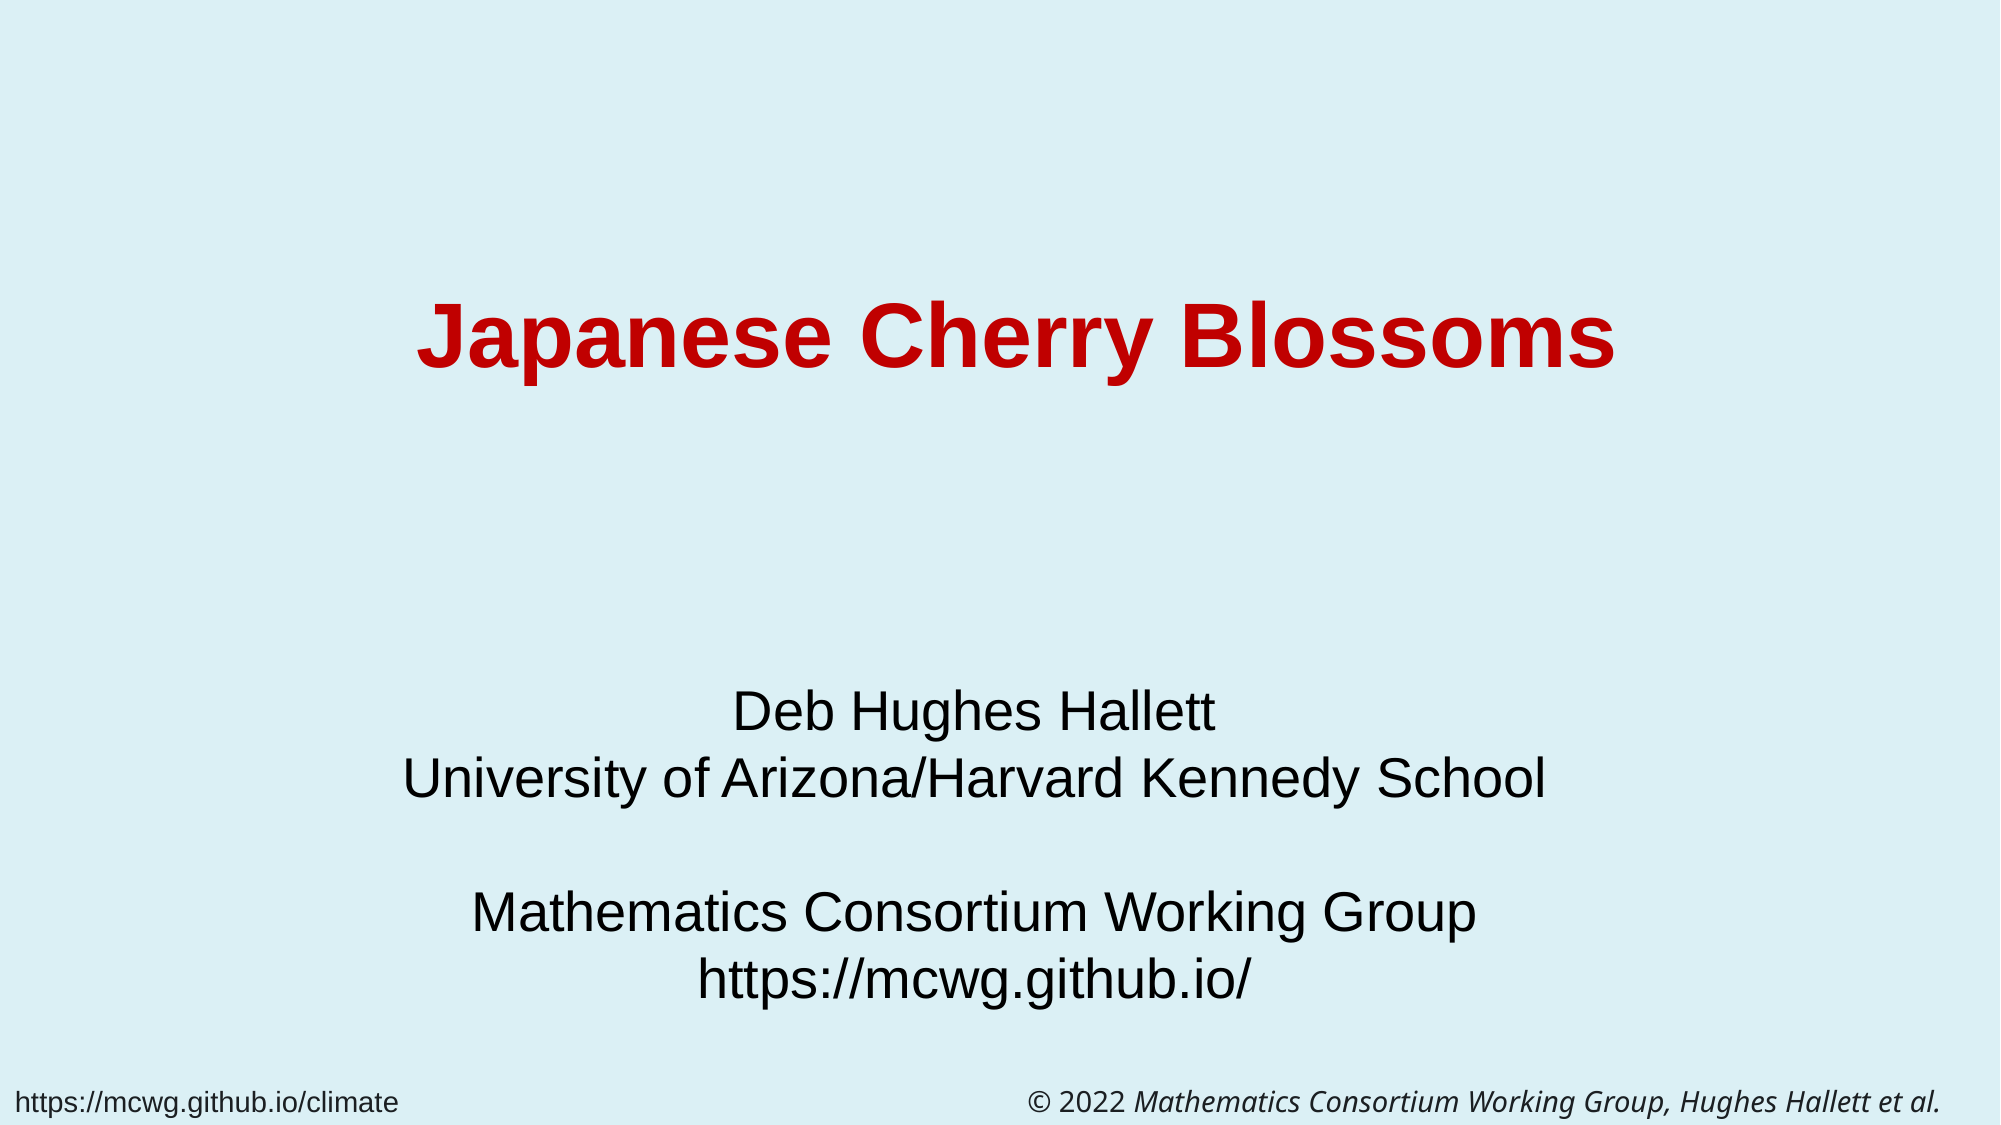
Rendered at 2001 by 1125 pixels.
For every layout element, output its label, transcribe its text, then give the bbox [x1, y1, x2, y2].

title Japanese Cherry Blossoms [112, 218, 1923, 443]
subtitle Deb Hughes Hallett University of Arizona/Harvard Kennedy School Mathematics Consortium Working Group https://mcwg.github.io/ [225, 675, 1725, 1013]
text_box © 2022 Mathematics Consortium Working Group, Hughes Hallett et al. [1012, 1075, 1988, 1125]
text_box https://mcwg.github.io/climate [0, 1075, 975, 1125]
